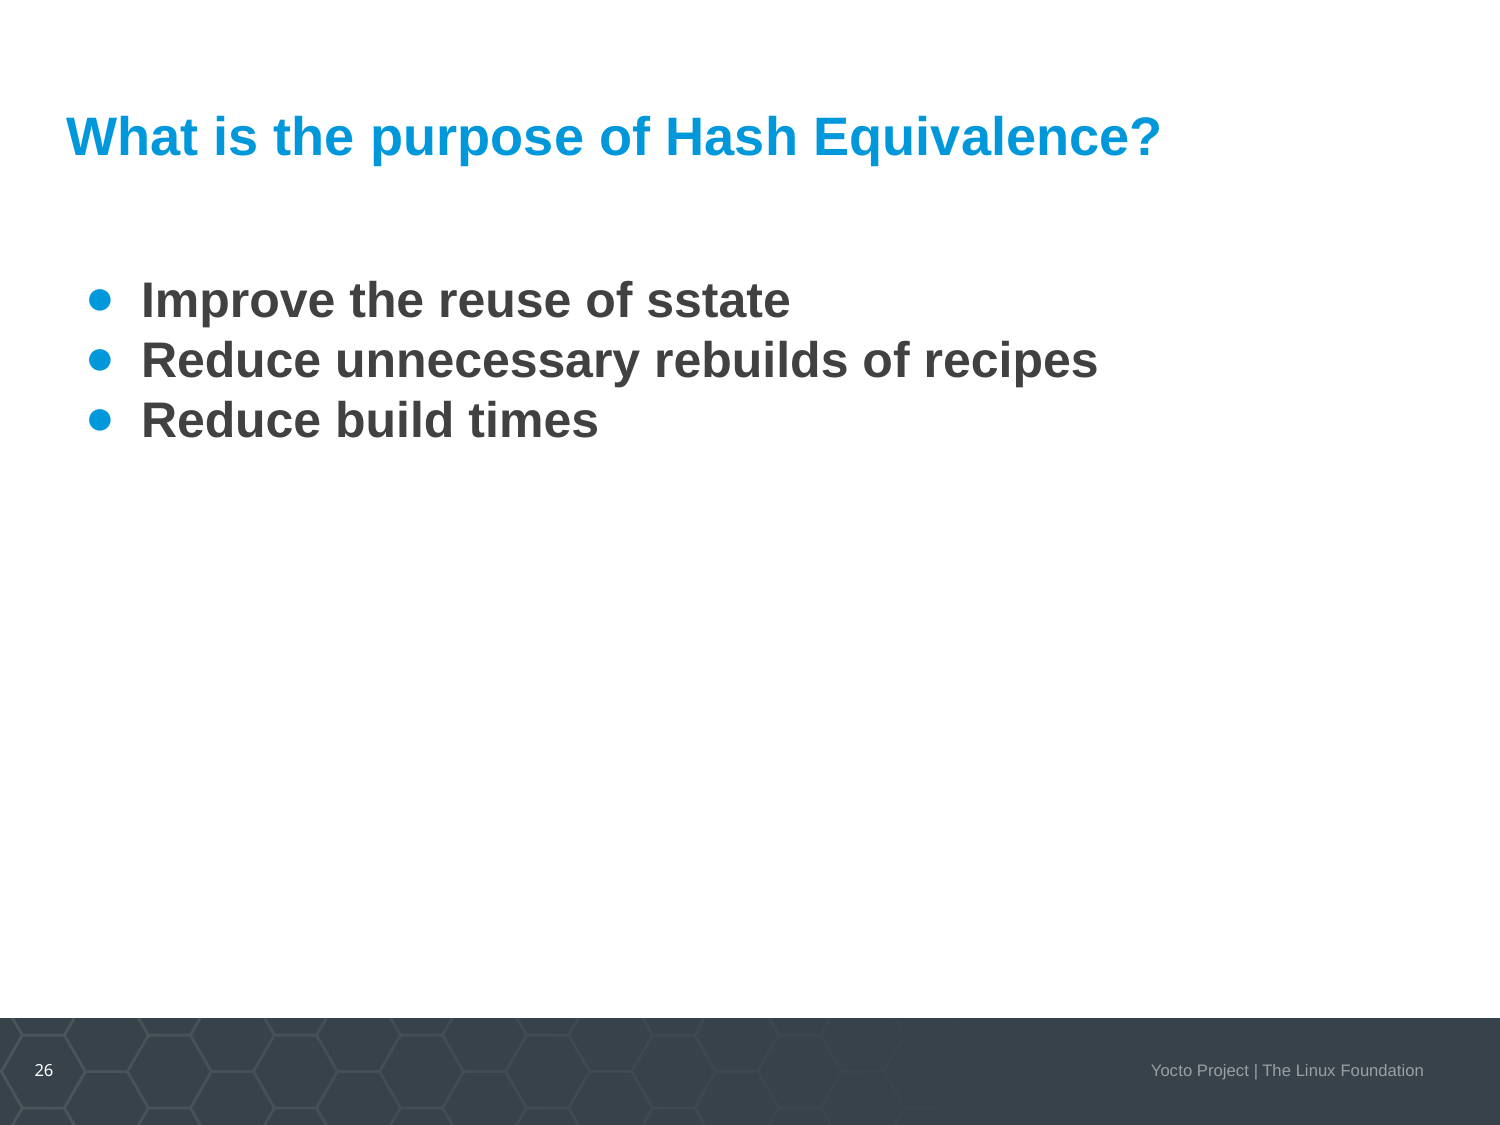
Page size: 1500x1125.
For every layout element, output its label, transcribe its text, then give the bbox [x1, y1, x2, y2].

title What is the purpose of Hash Equivalence? [51, 97, 1449, 223]
picture [0, 0, 1500, 1125]
list Improve the reuse of sstate Reduce unnecessary rebuilds of recipes Reduce build times [51, 252, 1449, 1000]
